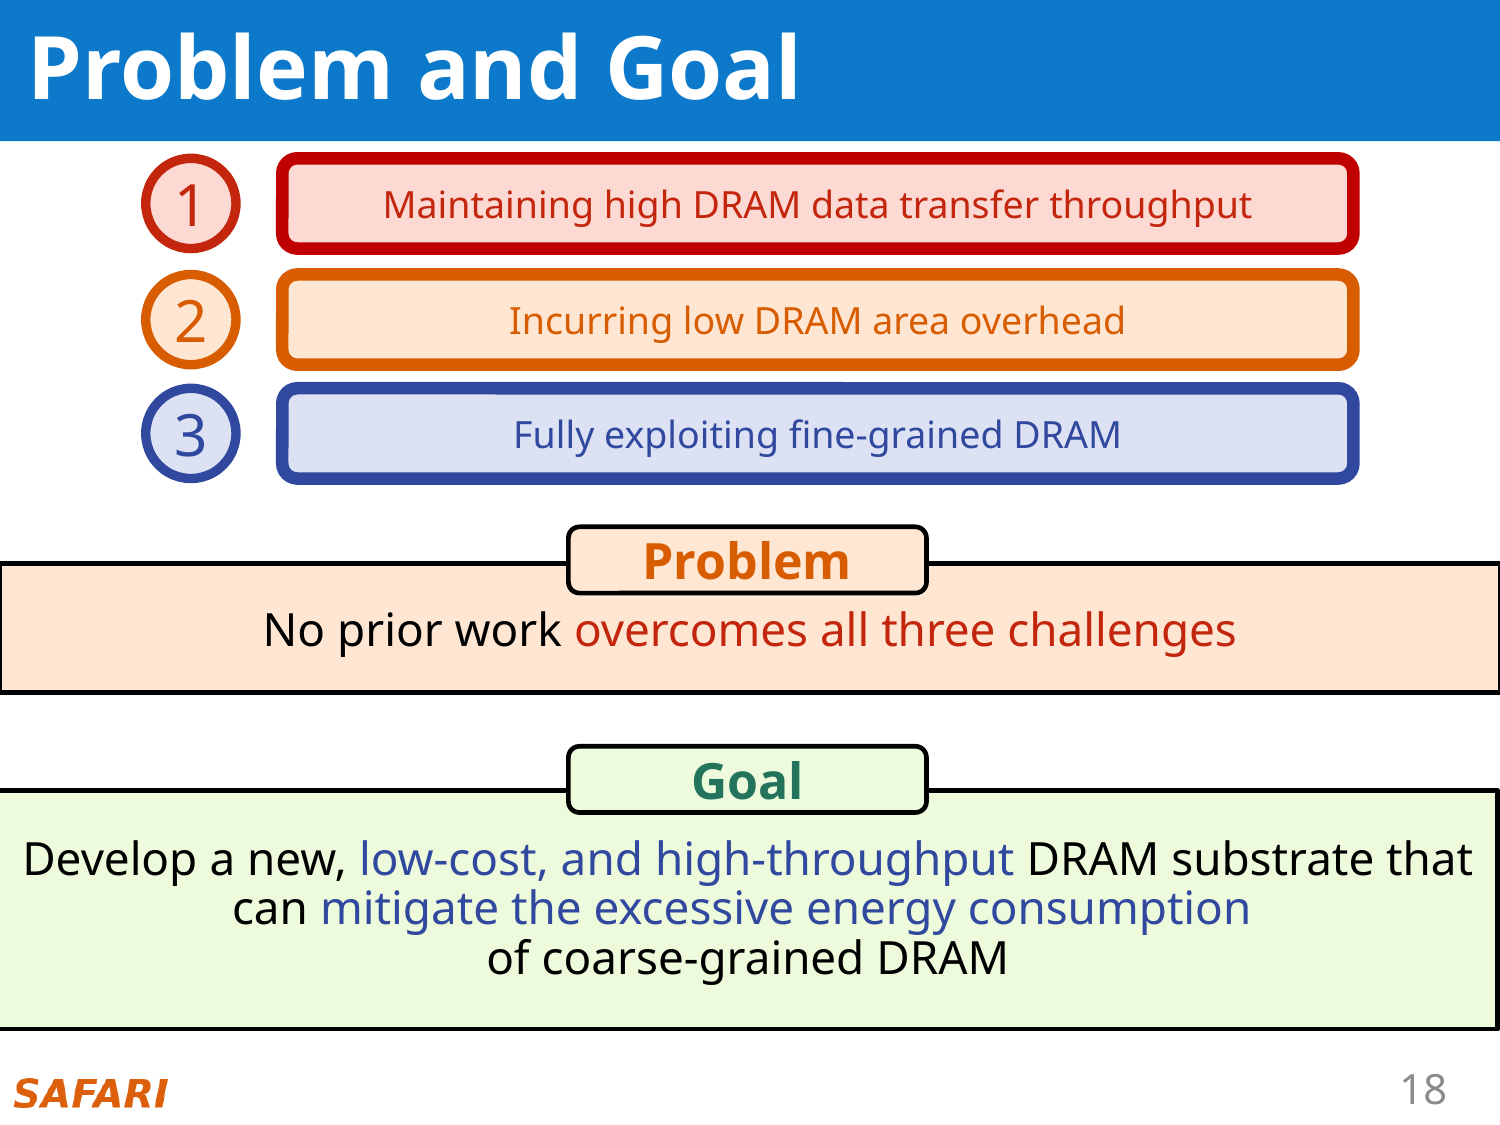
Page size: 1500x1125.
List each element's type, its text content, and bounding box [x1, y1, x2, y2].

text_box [145, 158, 1354, 479]
text_box Goal [567, 745, 928, 814]
picture [12, 1070, 173, 1117]
text_box No prior work overcomes all three challenges [0, 563, 1500, 693]
text_box Problem [567, 525, 928, 595]
title Problem and Goal [12, 1, 1487, 127]
text_box Develop a new, low-cost, and high-throughput DRAM substrate that can mitigate the excessive energy consumption of coarse-grained DRAM [0, 790, 1498, 1030]
